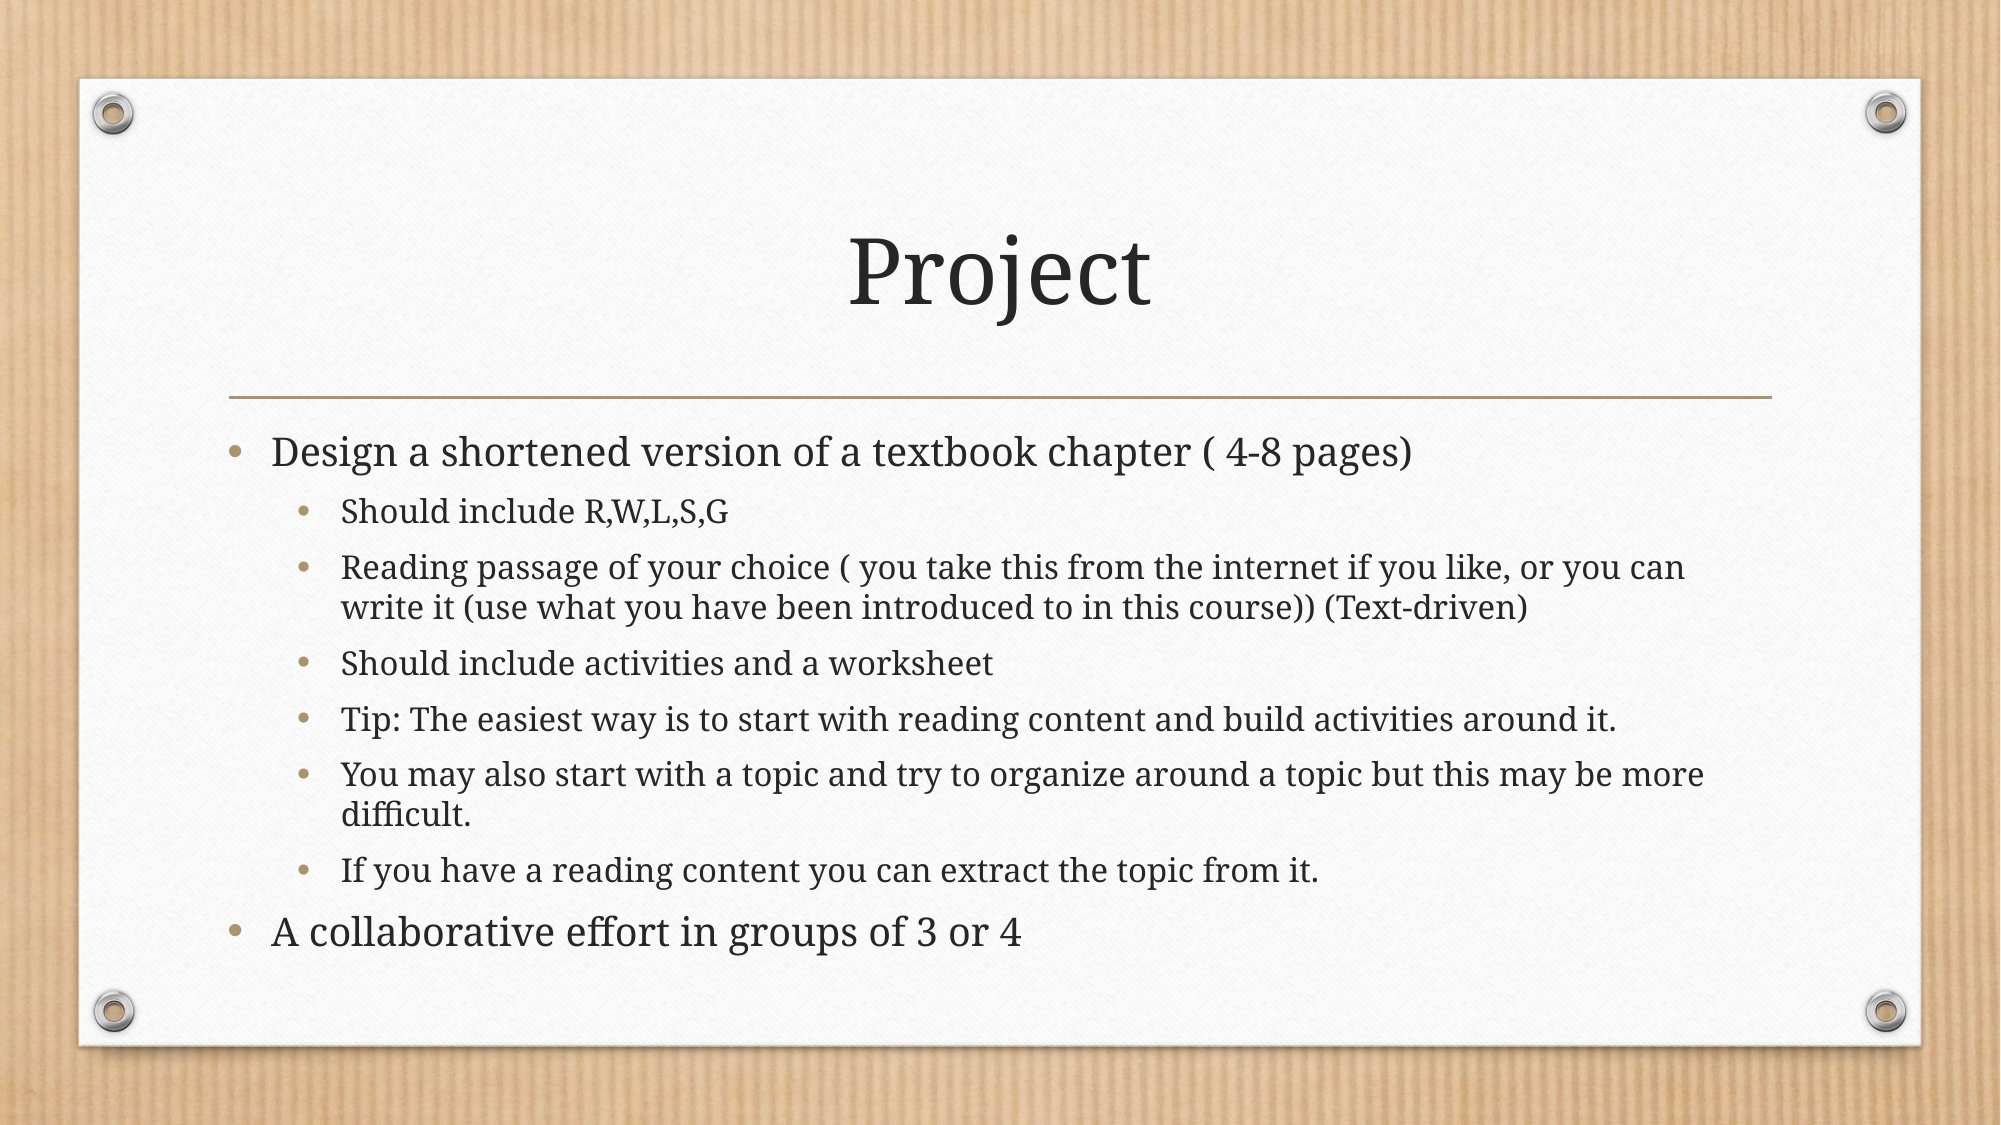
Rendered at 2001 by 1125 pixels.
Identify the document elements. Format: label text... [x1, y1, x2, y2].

title Project [212, 161, 1788, 375]
list Design a shortened version of a textbook chapter ( 4-8 pages) Should include R,W,L,S,G Reading passage of your choice ( you take this from the internet if you like, or you can write it (use what you have been introduced to in this course)) (Text-driven) Should include activities and a worksheet Tip: The easiest way is to start with reading content and build activities around it. You may also start with a topic and try to organize around a topic but this may be more difficult. If you have a reading content you can extract the topic from it. A collaborative effort in groups of 3 or 4 [212, 419, 1788, 964]
picture [0, 0, 2001, 1125]
